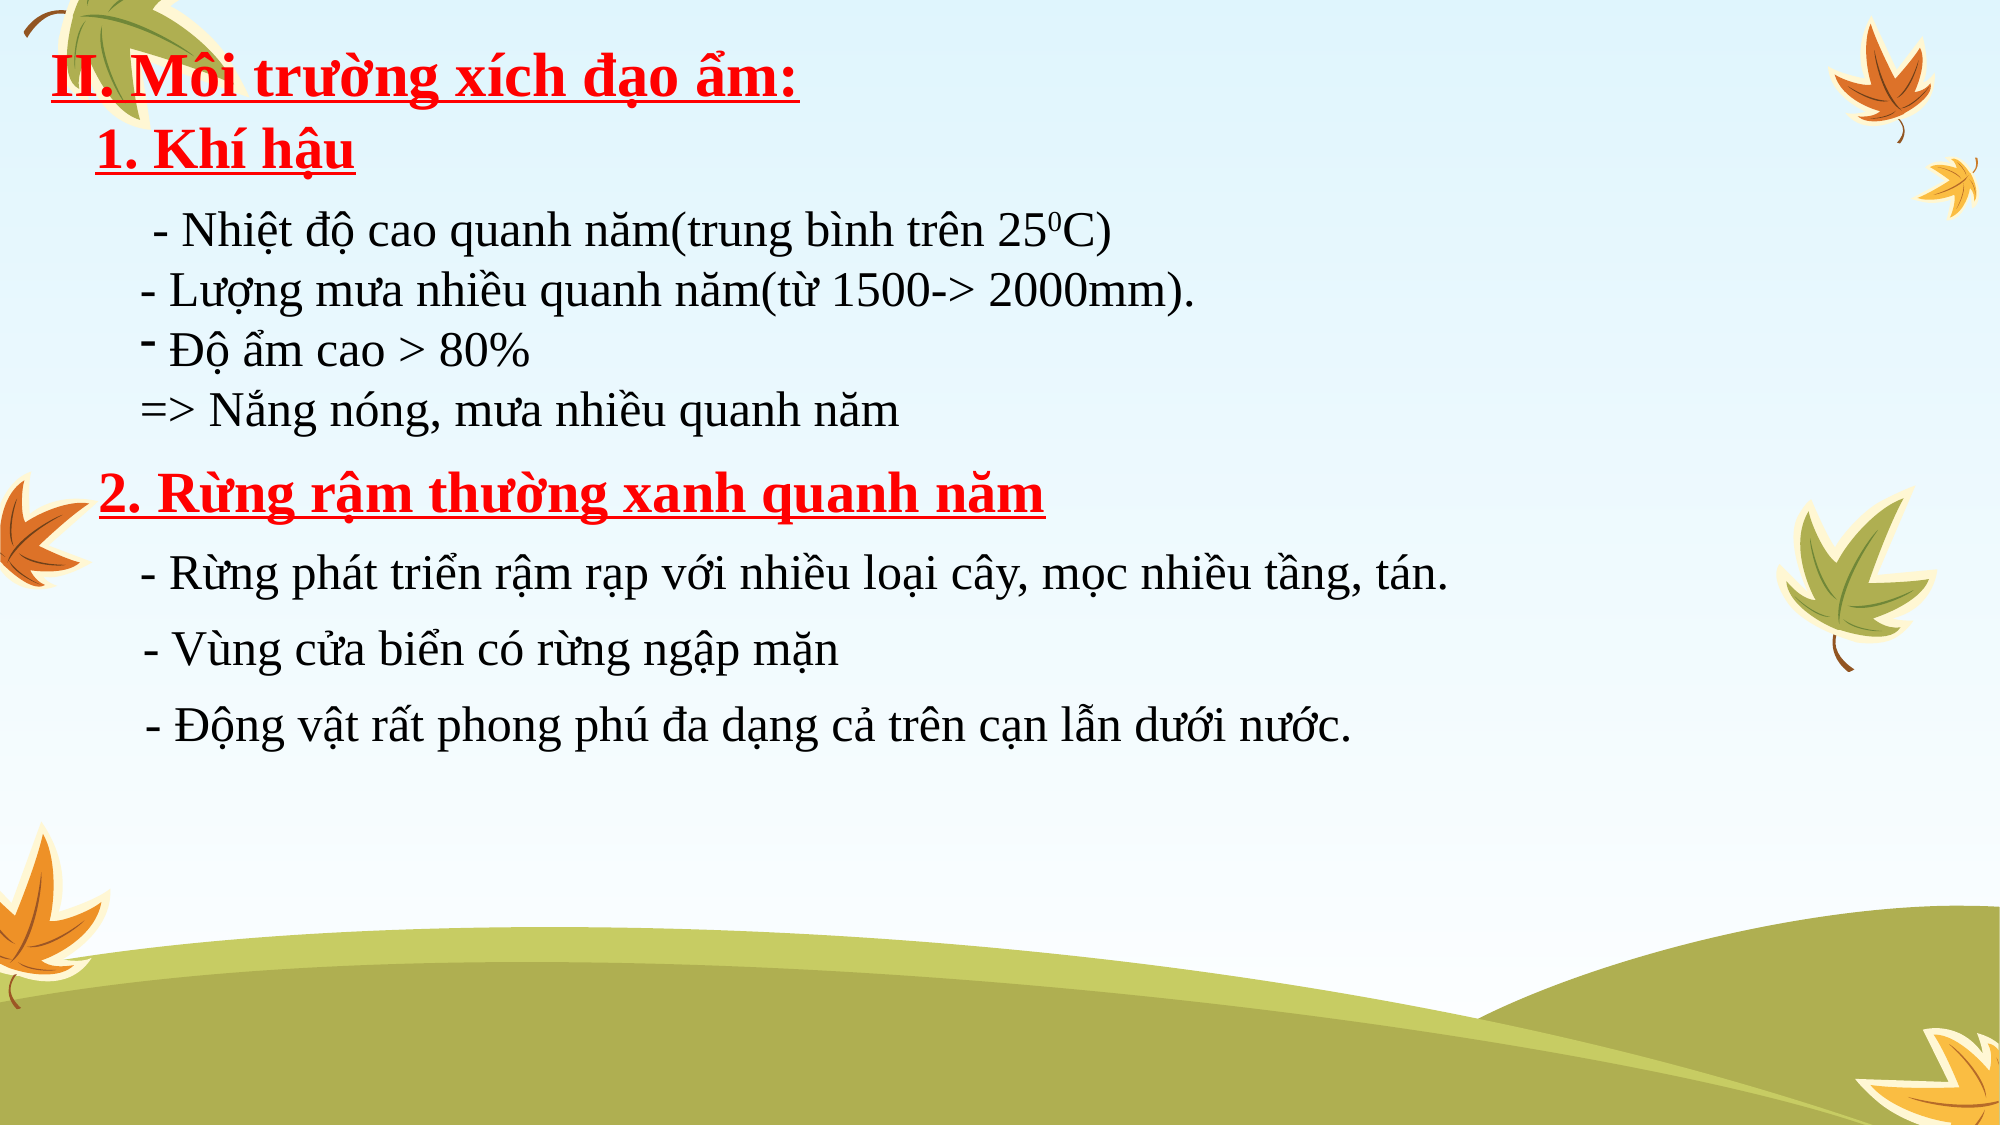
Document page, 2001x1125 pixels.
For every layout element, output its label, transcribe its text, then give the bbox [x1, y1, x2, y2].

text_box 1. Khí hậu [80, 103, 372, 188]
text_box - Rừng phát triển rậm rạp với nhiều loại cây, mọc nhiều tầng, tán. [125, 532, 1499, 607]
text_box 2. Rừng rậm thường xanh quanh năm [84, 446, 1061, 532]
text_box II. Môi trường xích đạo ẩm: [35, 26, 815, 116]
text_box - Động vật rất phong phú đa dạng cả trên cạn lẫn dưới nước. [130, 683, 1368, 759]
text_box - Nhiệt độ cao quanh năm(trung bình trên 250C) - Lượng mưa nhiều quanh năm(từ 1500-> 2000mm). Độ ẩm cao > 80% => Nắng nóng, mưa nhiều quanh năm [124, 188, 1448, 444]
text_box - Vùng cửa biển có rừng ngập mặn [128, 607, 855, 683]
